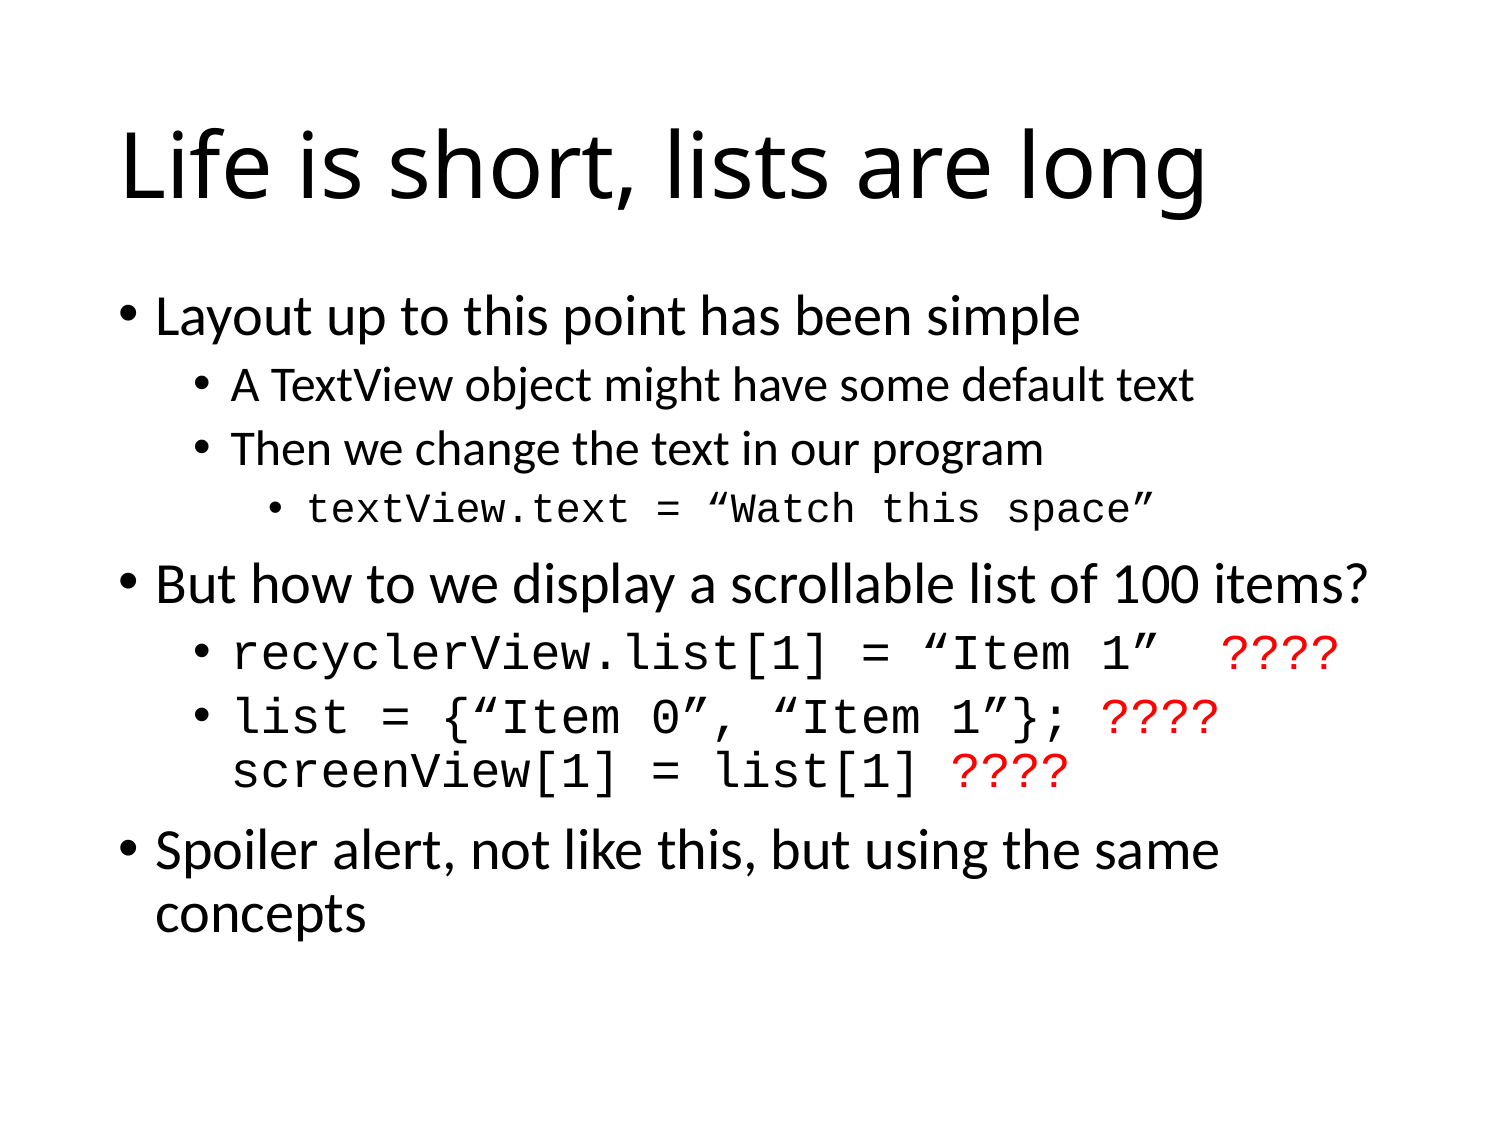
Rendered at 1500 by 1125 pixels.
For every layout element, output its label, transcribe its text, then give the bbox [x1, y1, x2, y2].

title Life is short, lists are long [103, 59, 1397, 277]
list Layout up to this point has been simple A TextView object might have some default text Then we change the text in our program textView.text = “Watch this space” But how to we display a scrollable list of 100 items? recyclerView.list[1] = “Item 1” ???? list = {“Item 0”, “Item 1”}; ???? screenView[1] = list[1] ???? Spoiler alert, not like this, but using the same concepts [103, 277, 1397, 1014]
